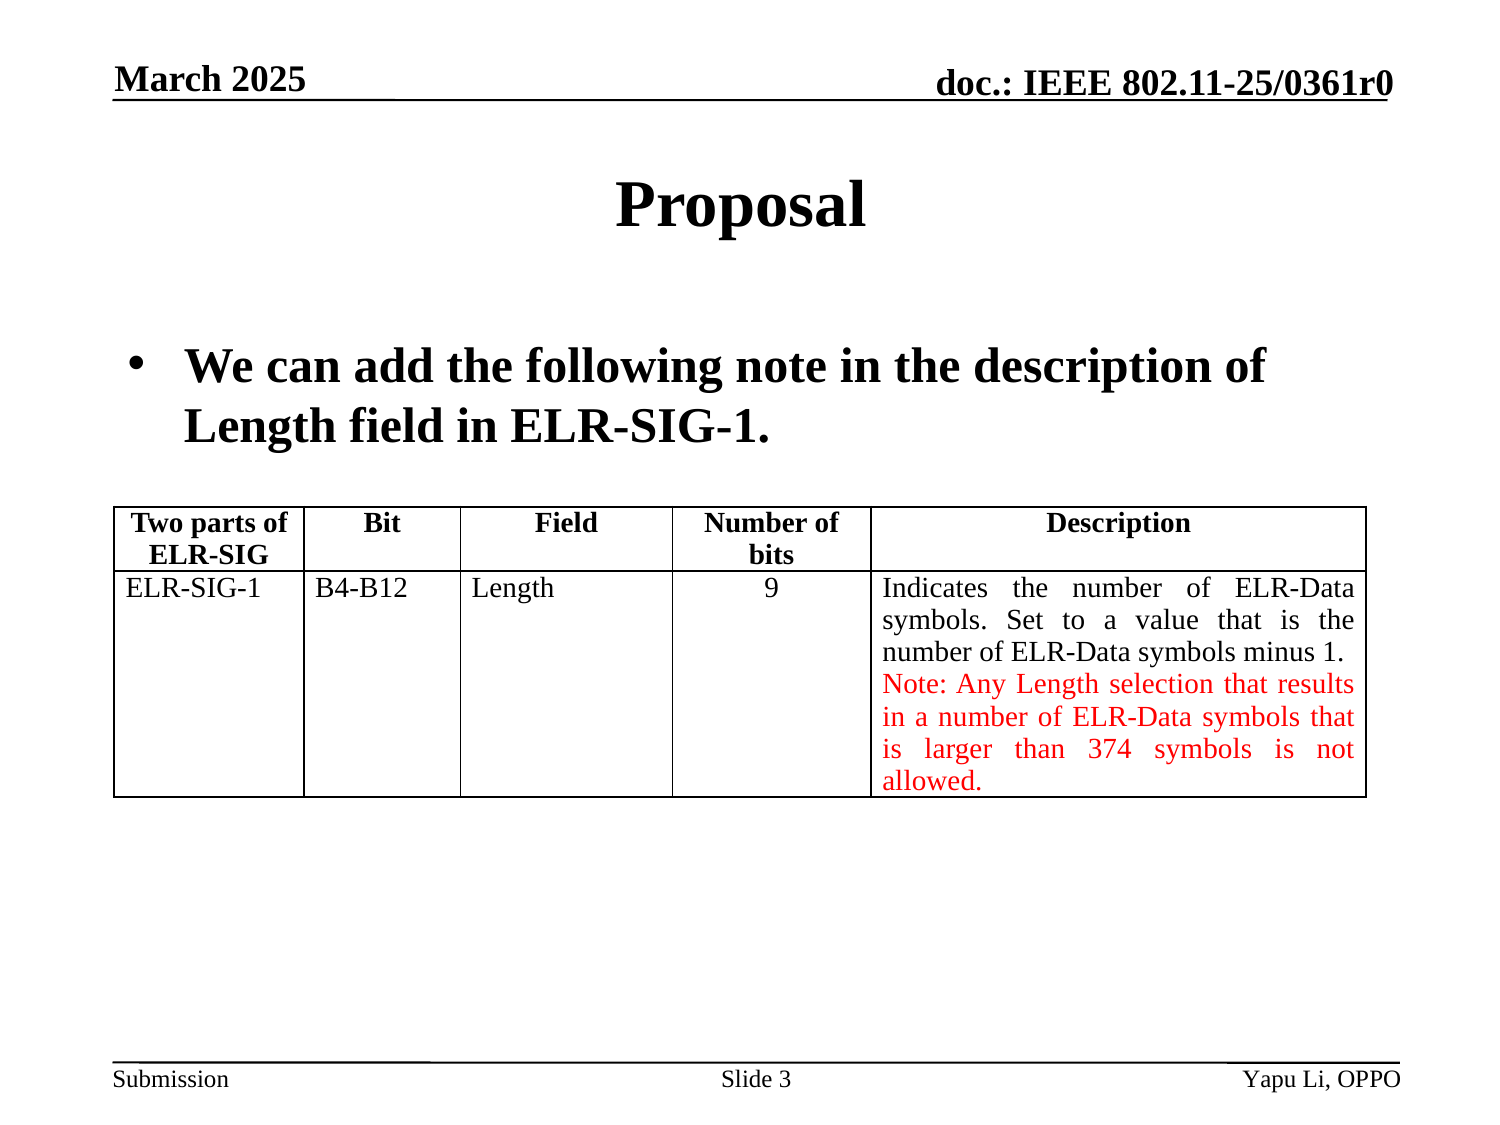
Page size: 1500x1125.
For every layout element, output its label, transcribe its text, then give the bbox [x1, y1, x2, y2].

table_header Description [872, 508, 1365, 570]
footer Yapu Li, OPPO [878, 1061, 1402, 1093]
table_cell 9 [673, 572, 870, 796]
table_cell B4-B12 [305, 572, 460, 796]
title Proposal [112, 112, 1388, 288]
table_header Number of bits [673, 508, 870, 570]
table_header Field [461, 508, 672, 570]
table_header Bit [305, 508, 460, 570]
table_header Two parts of ELR-SIG [115, 508, 303, 570]
table_cell Length [461, 572, 672, 796]
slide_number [114, 54, 423, 100]
table_cell ELR-SIG-1 [115, 572, 303, 796]
table_cell Indicates the number of ELR-Data symbols. Set to a value that is the number of ELR-Data symbols minus 1. Note: Any Length selection that results in a number of ELR-Data symbols that is larger than 374 symbols is not allowed. [872, 572, 1365, 796]
list We can add the following note in the description of Length field in ELR-SIG-1. [112, 324, 1402, 469]
slide_number Slide 3 [712, 1061, 800, 1123]
